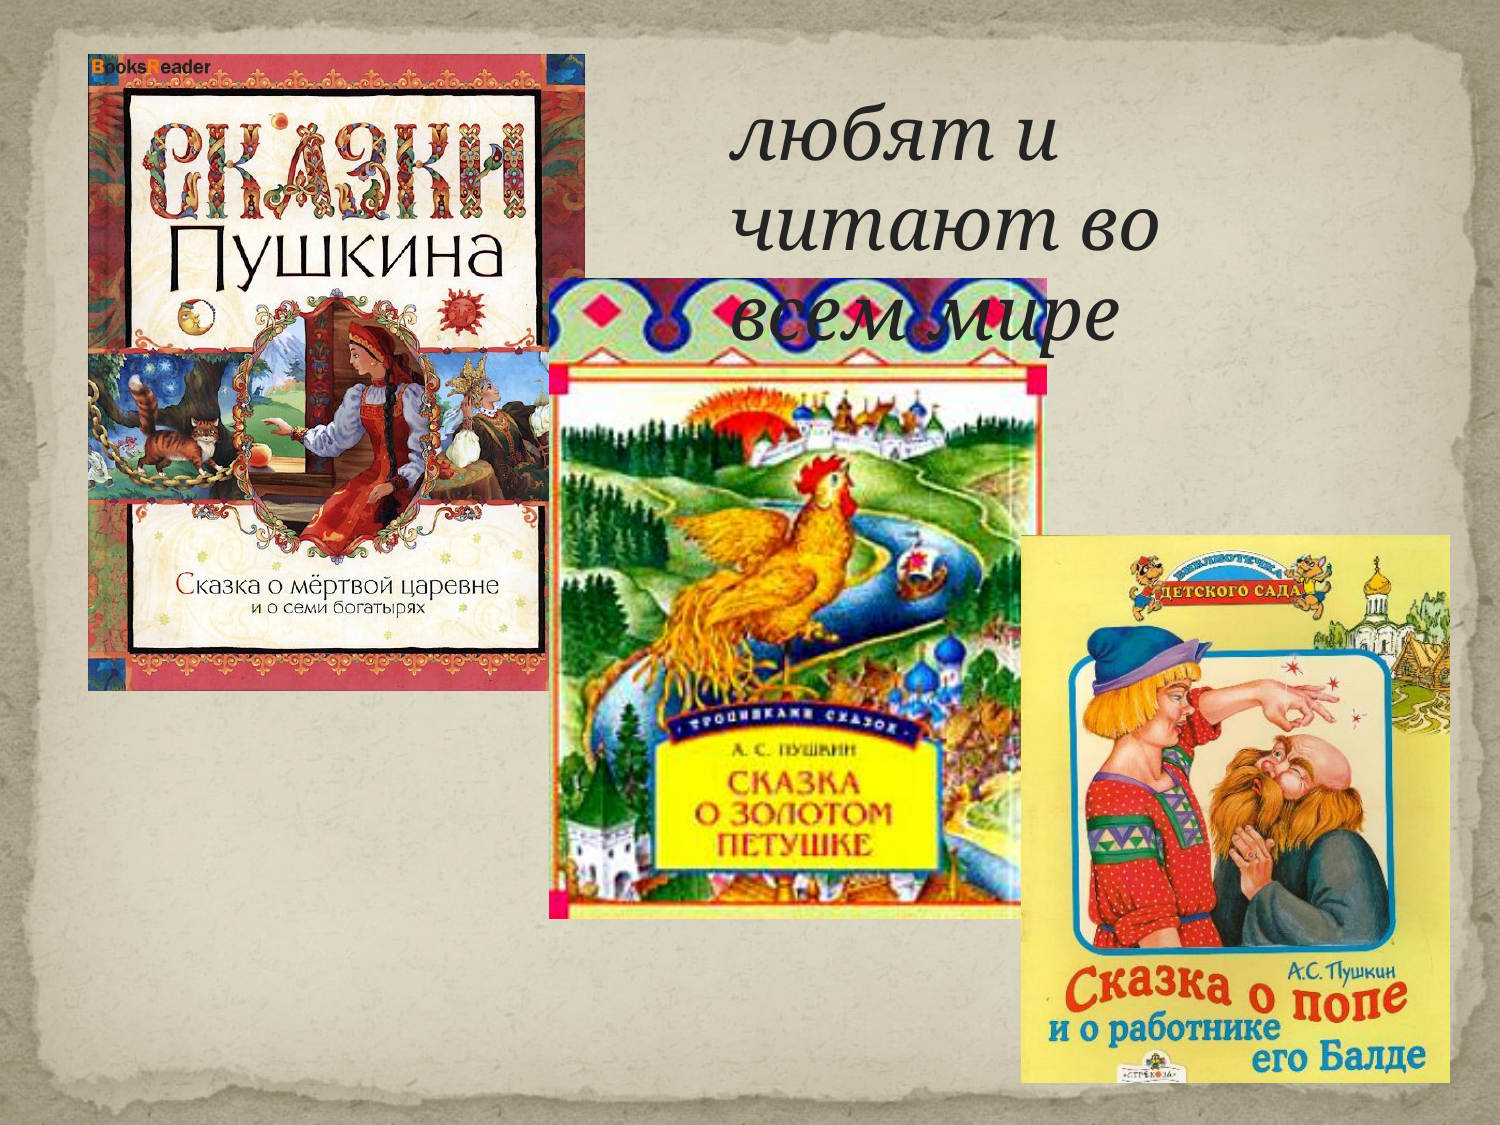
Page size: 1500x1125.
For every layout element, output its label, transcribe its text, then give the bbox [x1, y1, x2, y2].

picture [88, 54, 1450, 1083]
text_box любят и читают во всем мире [714, 78, 1341, 363]
